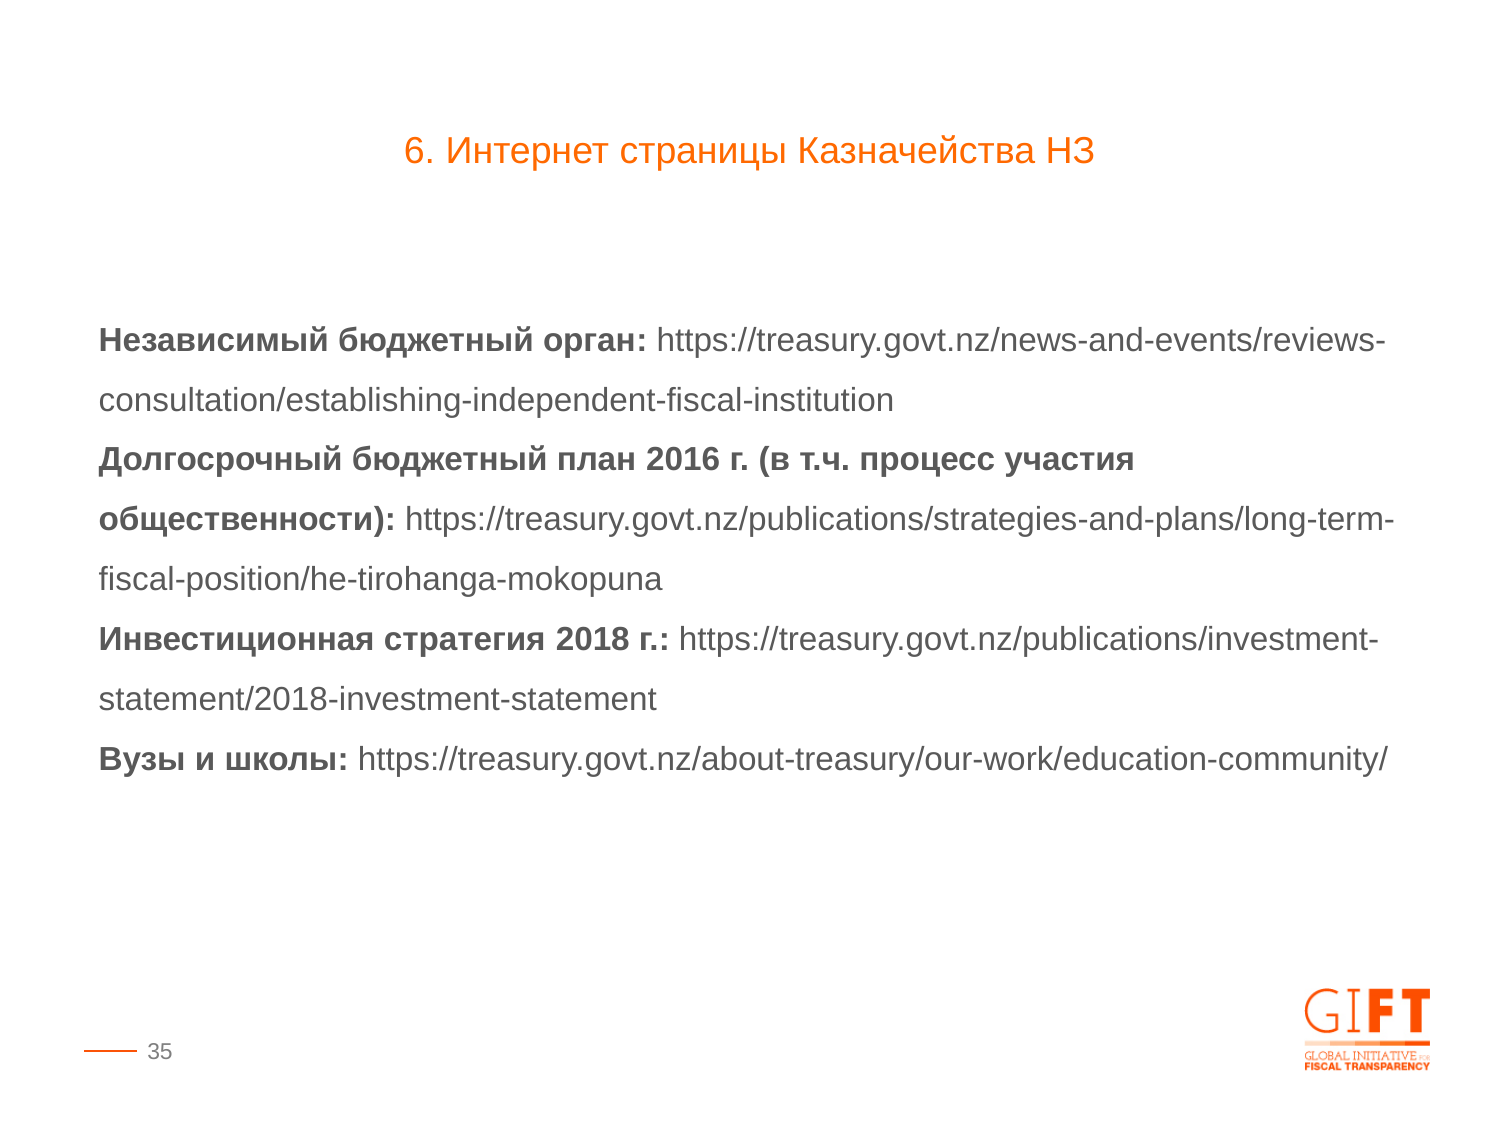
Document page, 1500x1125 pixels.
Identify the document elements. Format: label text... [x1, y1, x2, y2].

text_box 6. Интернет страницы Казначейства НЗ [389, 118, 1111, 178]
picture [1304, 988, 1431, 1073]
text_box Независимый бюджетный орган: https://treasury.govt.nz/news-and-events/reviews-consultation/establishing-independent-fiscal-institution Долгосрочный бюджетный план 2016 г. (в т.ч. процесс участия общественности): https://treasury.govt.nz/publications/strategies-and-plans/long-term-fiscal-position/he-tirohanga-mokopuna Инвестиционная стратегия 2018 г.: https://treasury.govt.nz/publications/investment-statement/2018-investment-statement Вузы и школы: https://treasury.govt.nz/about-treasury/our-work/education-community/ [83, 290, 1420, 1024]
text_box 35 [75, 1029, 188, 1090]
